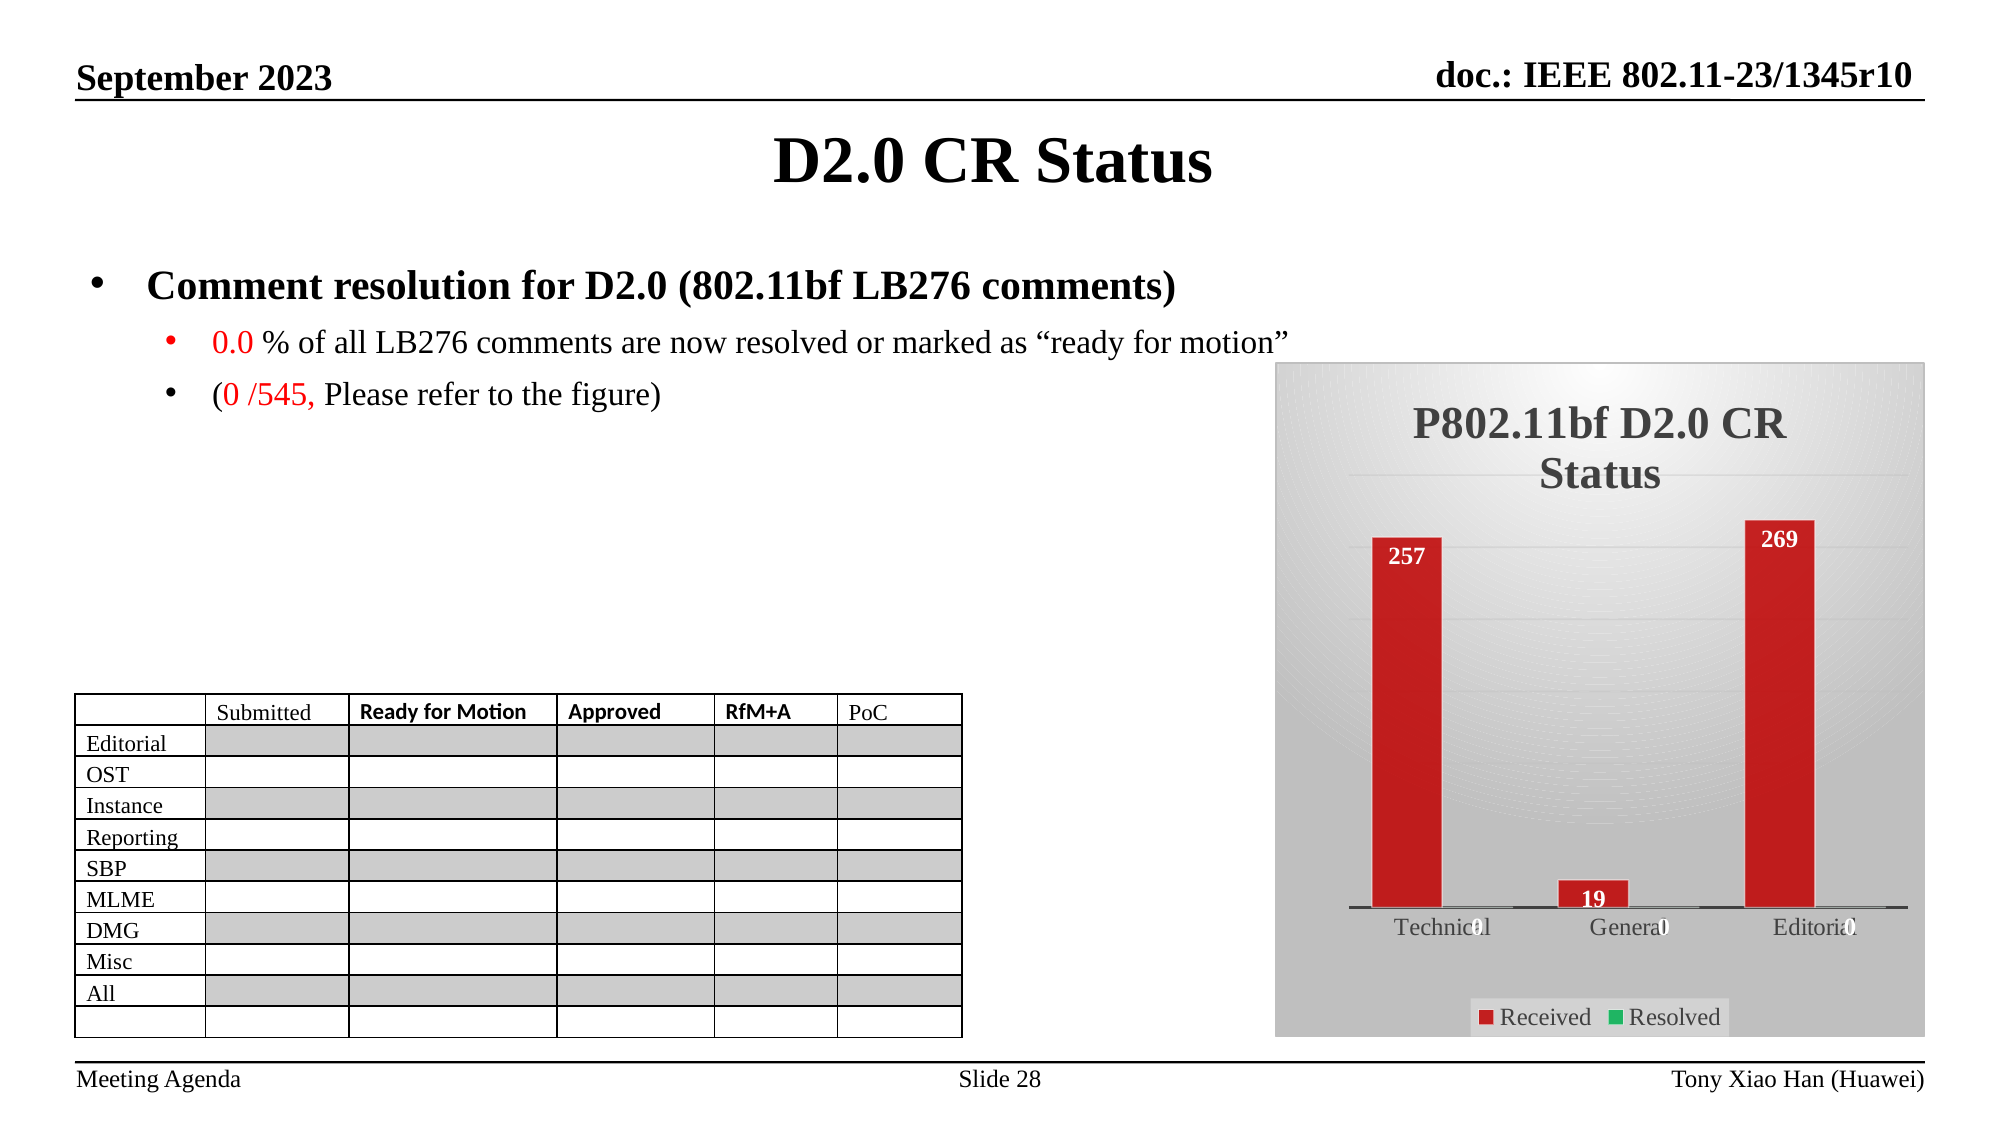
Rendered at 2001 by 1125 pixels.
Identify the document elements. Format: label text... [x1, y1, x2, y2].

table_cell [206, 757, 348, 787]
table_cell [838, 976, 961, 1005]
table_cell [350, 788, 556, 818]
table_cell [715, 757, 837, 787]
table_cell SBP [76, 851, 205, 880]
table_cell [350, 820, 556, 849]
table_cell [558, 882, 714, 912]
table_cell [350, 1007, 556, 1037]
table_cell [558, 1007, 714, 1037]
table_cell [715, 1007, 837, 1037]
chart [1274, 362, 1926, 1038]
table_cell [715, 851, 837, 880]
table_header [76, 695, 205, 724]
table_cell OST [76, 757, 205, 787]
table_cell [715, 788, 837, 818]
table_cell [350, 882, 556, 912]
table_cell [838, 788, 961, 818]
table_header PoC [838, 695, 961, 724]
table_cell [350, 913, 556, 943]
table_cell [206, 820, 348, 849]
table_cell [838, 1007, 961, 1037]
table_cell [206, 726, 348, 755]
table_cell Reporting [76, 820, 205, 849]
title D2.0 CR Status [75, 112, 1913, 200]
table_cell [838, 851, 961, 880]
table_header Approved [558, 695, 714, 724]
table_cell [838, 913, 961, 943]
table_cell [715, 726, 837, 755]
table_cell [206, 882, 348, 912]
list Comment resolution for D2.0 (802.11bf LB276 comments) 0.0 % of all LB276 comments are now resolved or marked as “ready for motion” (0 /545, Please refer to the figure) [75, 249, 1425, 938]
table_cell [206, 945, 348, 974]
table_cell [838, 820, 961, 849]
table_cell [76, 1007, 205, 1037]
table_header Submitted [206, 695, 348, 724]
table_cell [715, 945, 837, 974]
table_cell [715, 820, 837, 849]
table_cell [715, 882, 837, 912]
table_cell [558, 851, 714, 880]
table_cell [838, 945, 961, 974]
table_cell Instance [76, 788, 205, 818]
table_cell Misc [76, 945, 205, 974]
table_cell [350, 851, 556, 880]
table_cell [206, 1007, 348, 1037]
table_cell [206, 913, 348, 943]
table_cell [558, 788, 714, 818]
table_cell Editorial [76, 726, 205, 755]
table_cell All [76, 976, 205, 1005]
table_cell DMG [76, 913, 205, 943]
table_cell [350, 757, 556, 787]
table_header Ready for Motion [350, 695, 556, 724]
table_cell [558, 976, 714, 1005]
table_cell [558, 945, 714, 974]
table_cell [206, 976, 348, 1005]
table_header RfM+A [715, 695, 837, 724]
table_cell [350, 945, 556, 974]
table_cell [558, 820, 714, 849]
table_cell [715, 913, 837, 943]
table_cell [558, 913, 714, 943]
table_cell [206, 851, 348, 880]
table_cell [715, 976, 837, 1005]
table_cell MLME [76, 882, 205, 912]
table_cell [558, 726, 714, 755]
table_cell [350, 976, 556, 1005]
table_cell [838, 726, 961, 755]
table_cell [206, 788, 348, 818]
table_cell [838, 757, 961, 787]
table_cell [838, 882, 961, 912]
table_cell [558, 757, 714, 787]
table_cell [350, 726, 556, 755]
